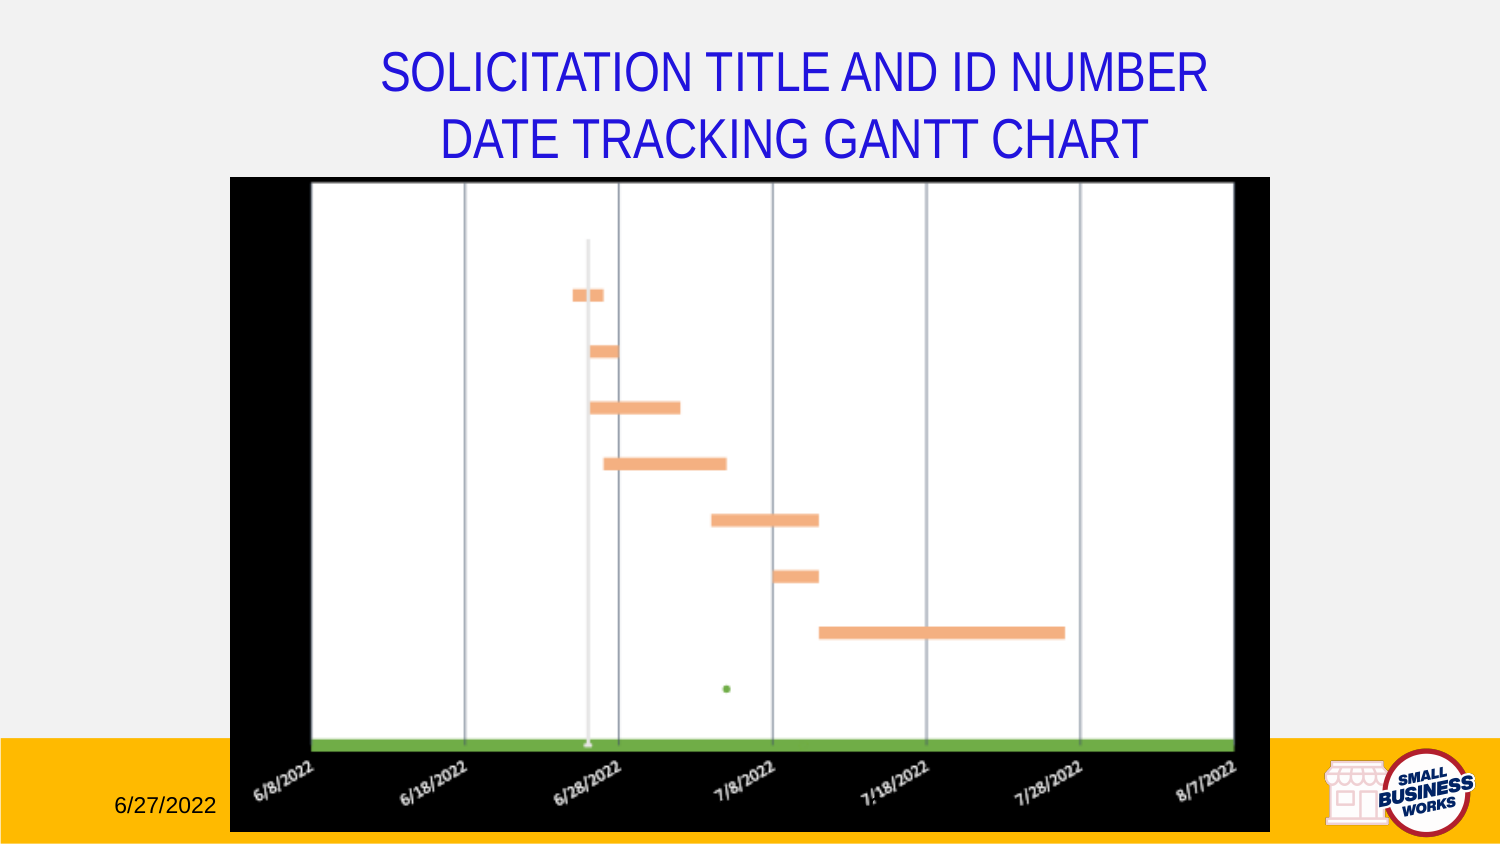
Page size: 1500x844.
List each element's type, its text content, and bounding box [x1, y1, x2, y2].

picture [230, 176, 1270, 832]
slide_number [103, 782, 225, 827]
title SOLICITATION TITLE AND ID NUMBER DATE TRACKING GANTT CHART [339, 29, 1251, 175]
picture [1308, 742, 1488, 844]
